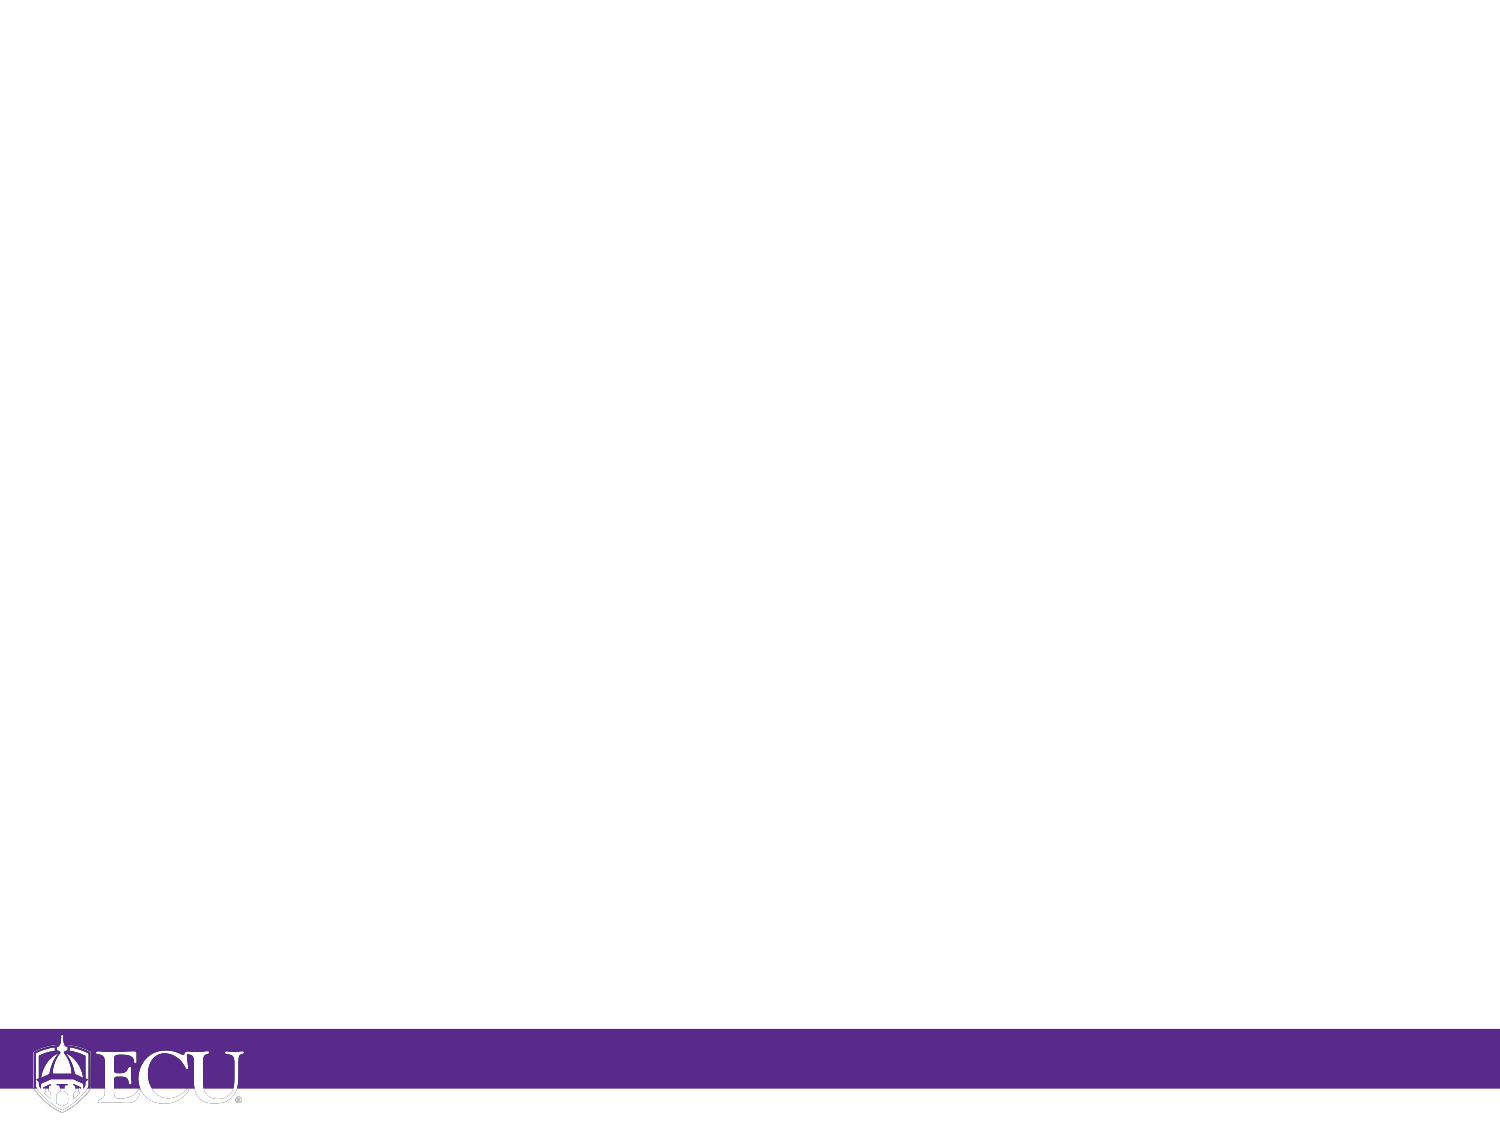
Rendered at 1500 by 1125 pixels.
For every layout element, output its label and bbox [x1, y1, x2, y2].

text_box [0, 1028, 1500, 1089]
picture [33, 1035, 244, 1113]
